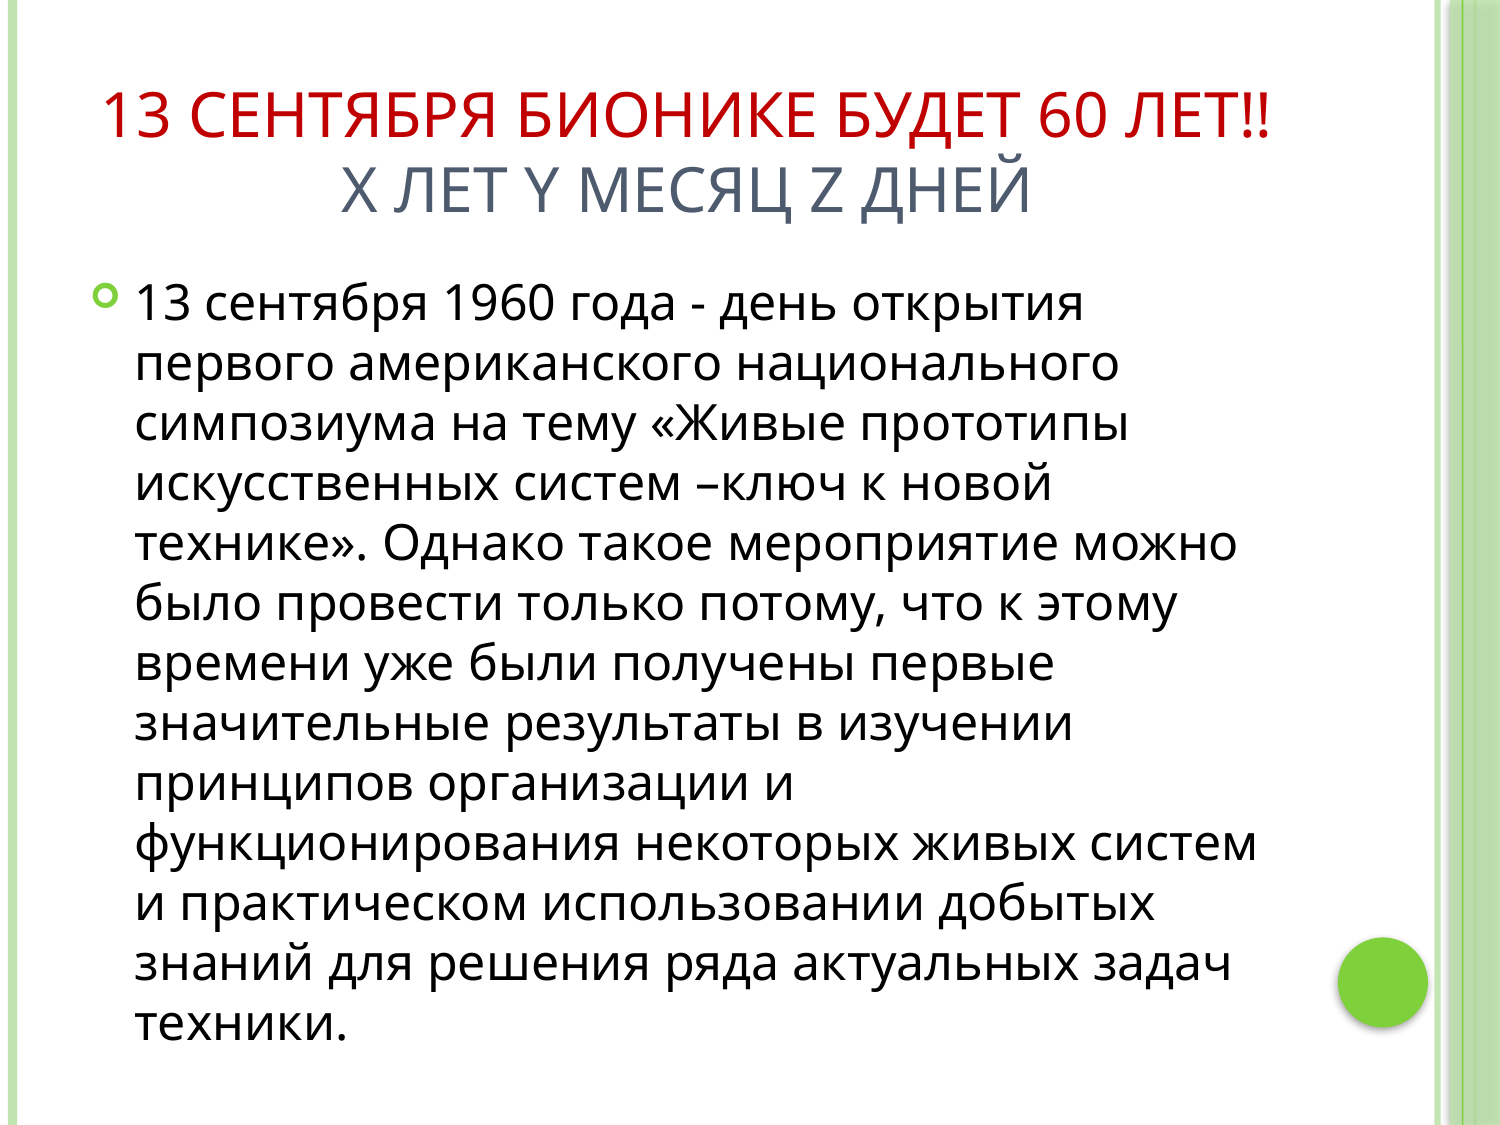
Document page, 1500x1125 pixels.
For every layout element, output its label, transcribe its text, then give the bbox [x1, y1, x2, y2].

title 13 сентября Бионике будет 60 лет!! X лет Y месяц Z дней [75, 45, 1300, 233]
list 13 сентября 1960 года - день открытия первого американского национального симпозиума на тему «Живые прототипы искусственных систем –ключ к новой технике». Однако такое мероприятие можно было провести только потому, что к этому времени уже были получены первые значительные результаты в изучении принципов организации и функционирования некоторых живых систем и практическом использовании добытых знаний для решения ряда актуальных задач техники. [75, 262, 1300, 1062]
